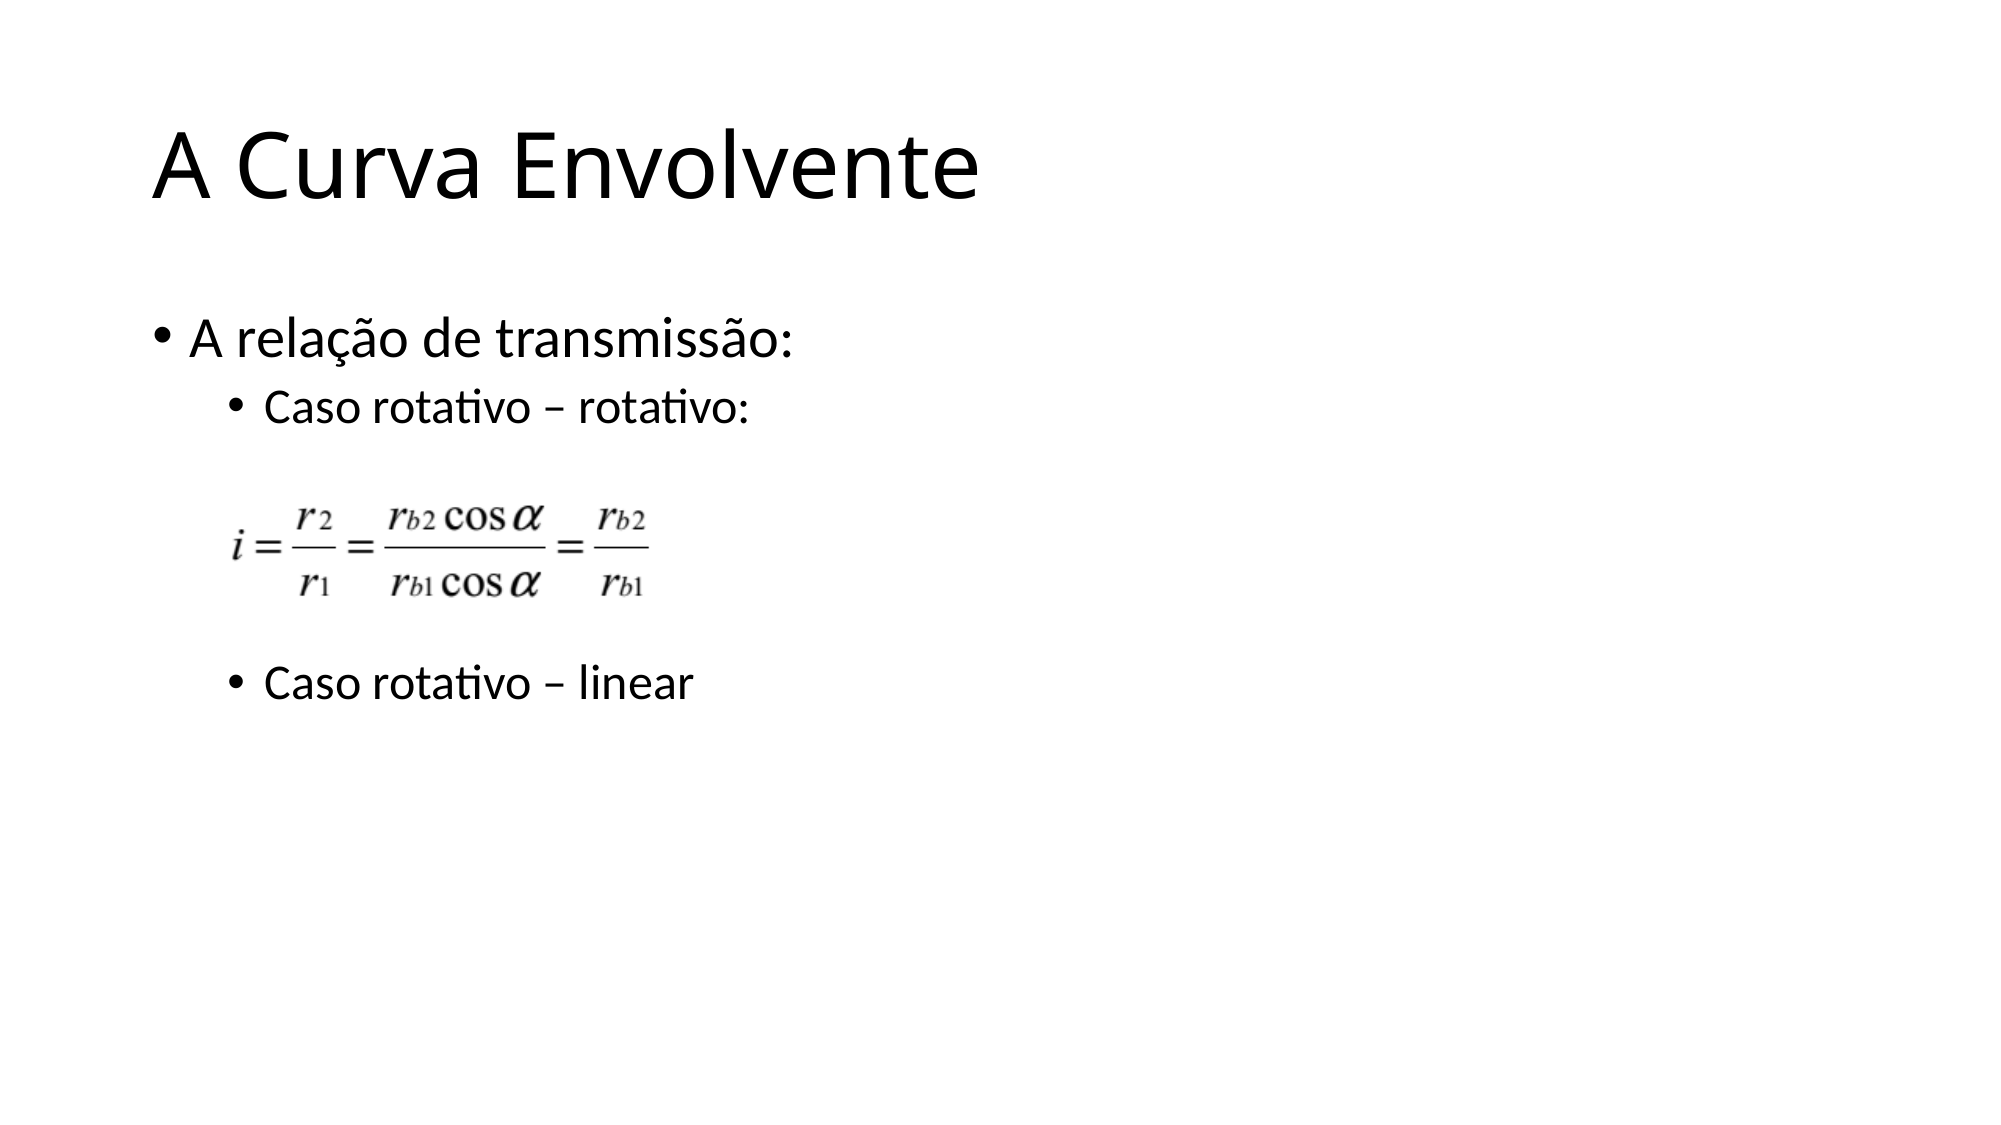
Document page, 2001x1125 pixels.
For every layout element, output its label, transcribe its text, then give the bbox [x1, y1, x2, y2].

picture [211, 487, 671, 615]
title A Curva Envolvente [137, 59, 1863, 278]
